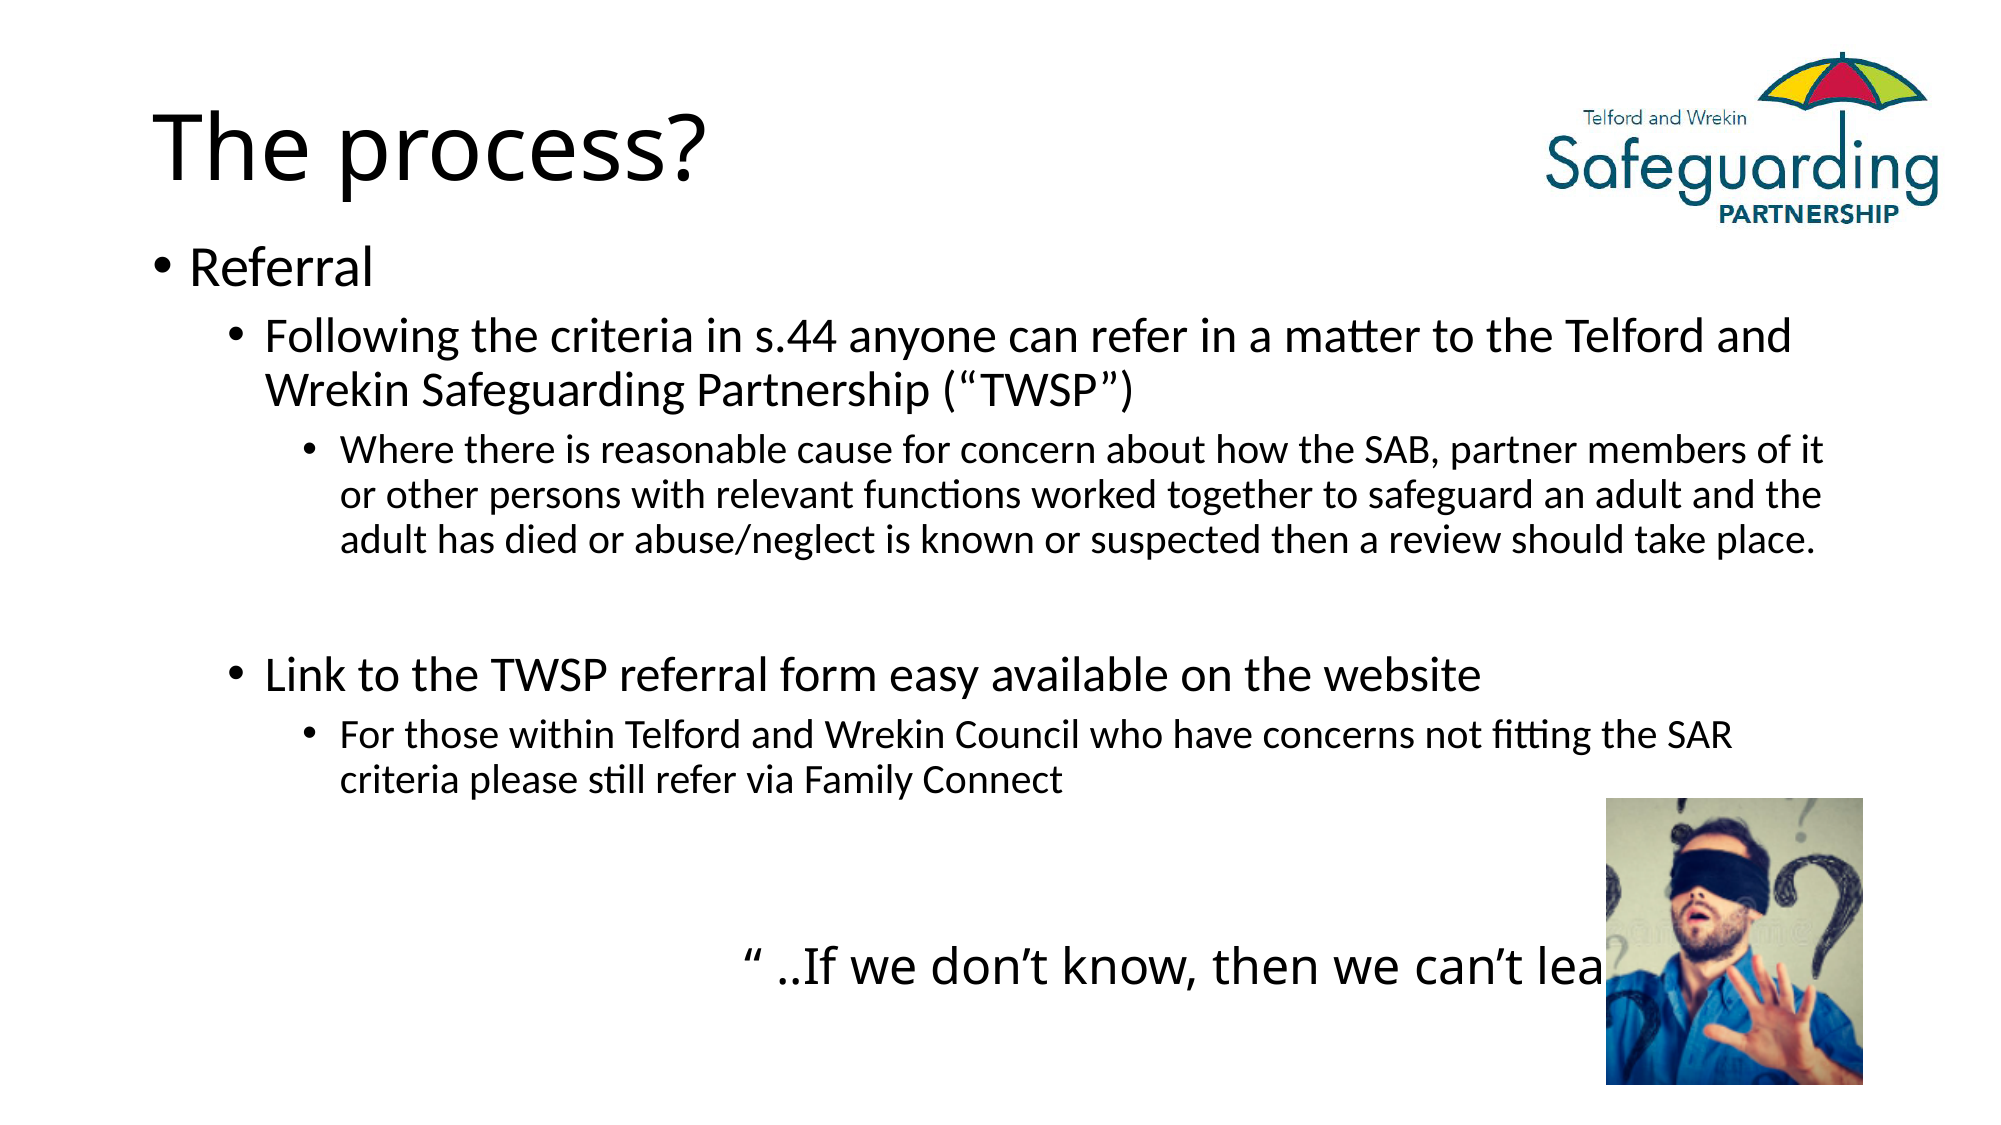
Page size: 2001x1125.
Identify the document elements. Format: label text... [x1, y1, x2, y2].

picture [1540, 42, 1945, 230]
title The process? [137, 42, 1271, 228]
picture [1606, 798, 1863, 1085]
list Referral Following the criteria in s.44 anyone can refer in a matter to the Telford and Wrekin Safeguarding Partnership (“TWSP”) Where there is reasonable cause for concern about how the SAB, partner members of it or other persons with relevant functions worked together to safeguard an adult and the adult has died or abuse/neglect is known or suspected then a review should take place. Link to the TWSP referral form easy available on the website For those within Telford and Wrekin Council who have concerns not fitting the SAR criteria please still refer via Family Connect “ ..If we don’t know, then we can’t learn.. ” [137, 228, 1863, 1014]
